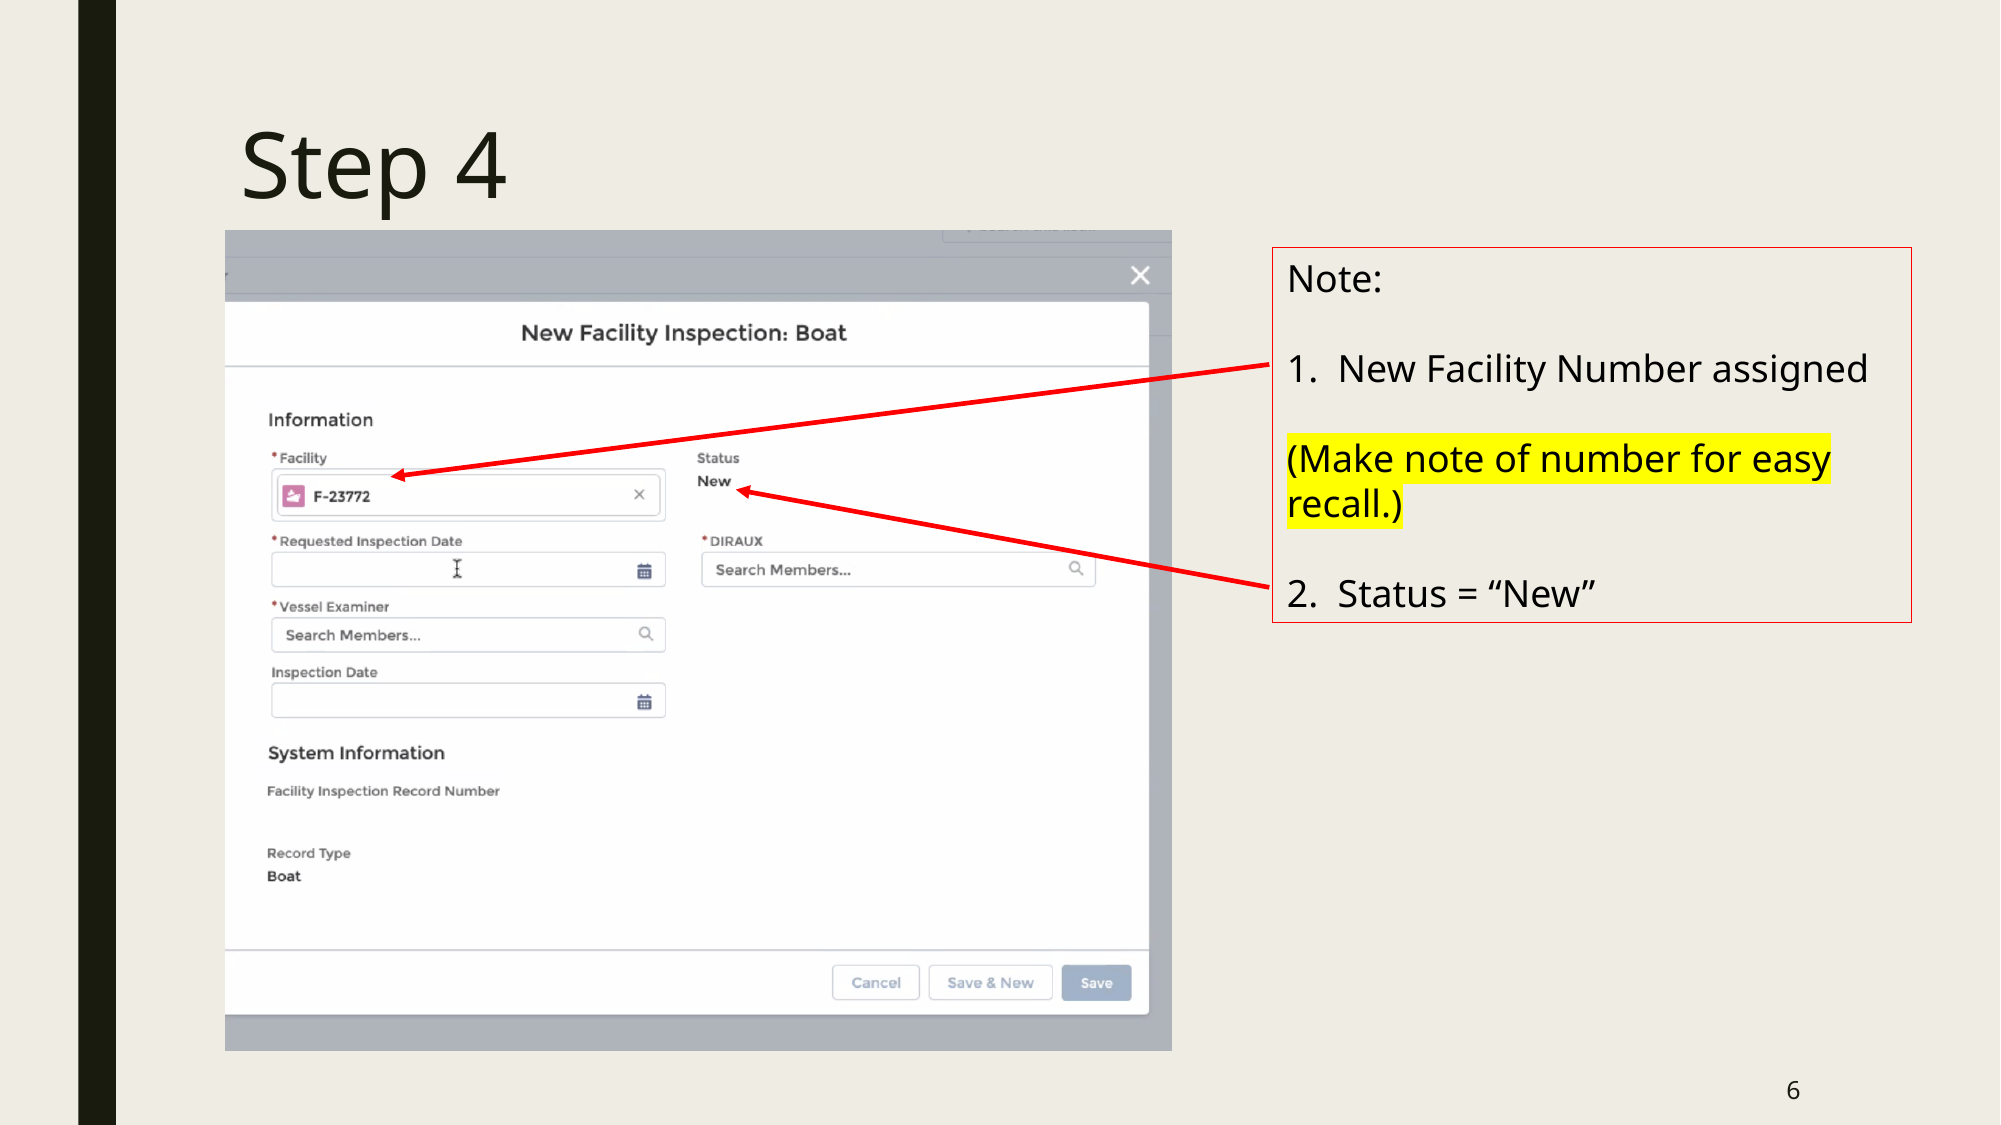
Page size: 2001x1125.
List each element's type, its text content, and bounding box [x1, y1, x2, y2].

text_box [390, 364, 1270, 477]
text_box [735, 489, 1270, 588]
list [224, 230, 1172, 1051]
title Step 4 [225, 112, 1800, 231]
slide_number 6 [1553, 1058, 1816, 1125]
text_box Note: 1. New Facility Number assigned (Make note of number for easy recall.) 2. Status = “New” [1272, 247, 1912, 623]
